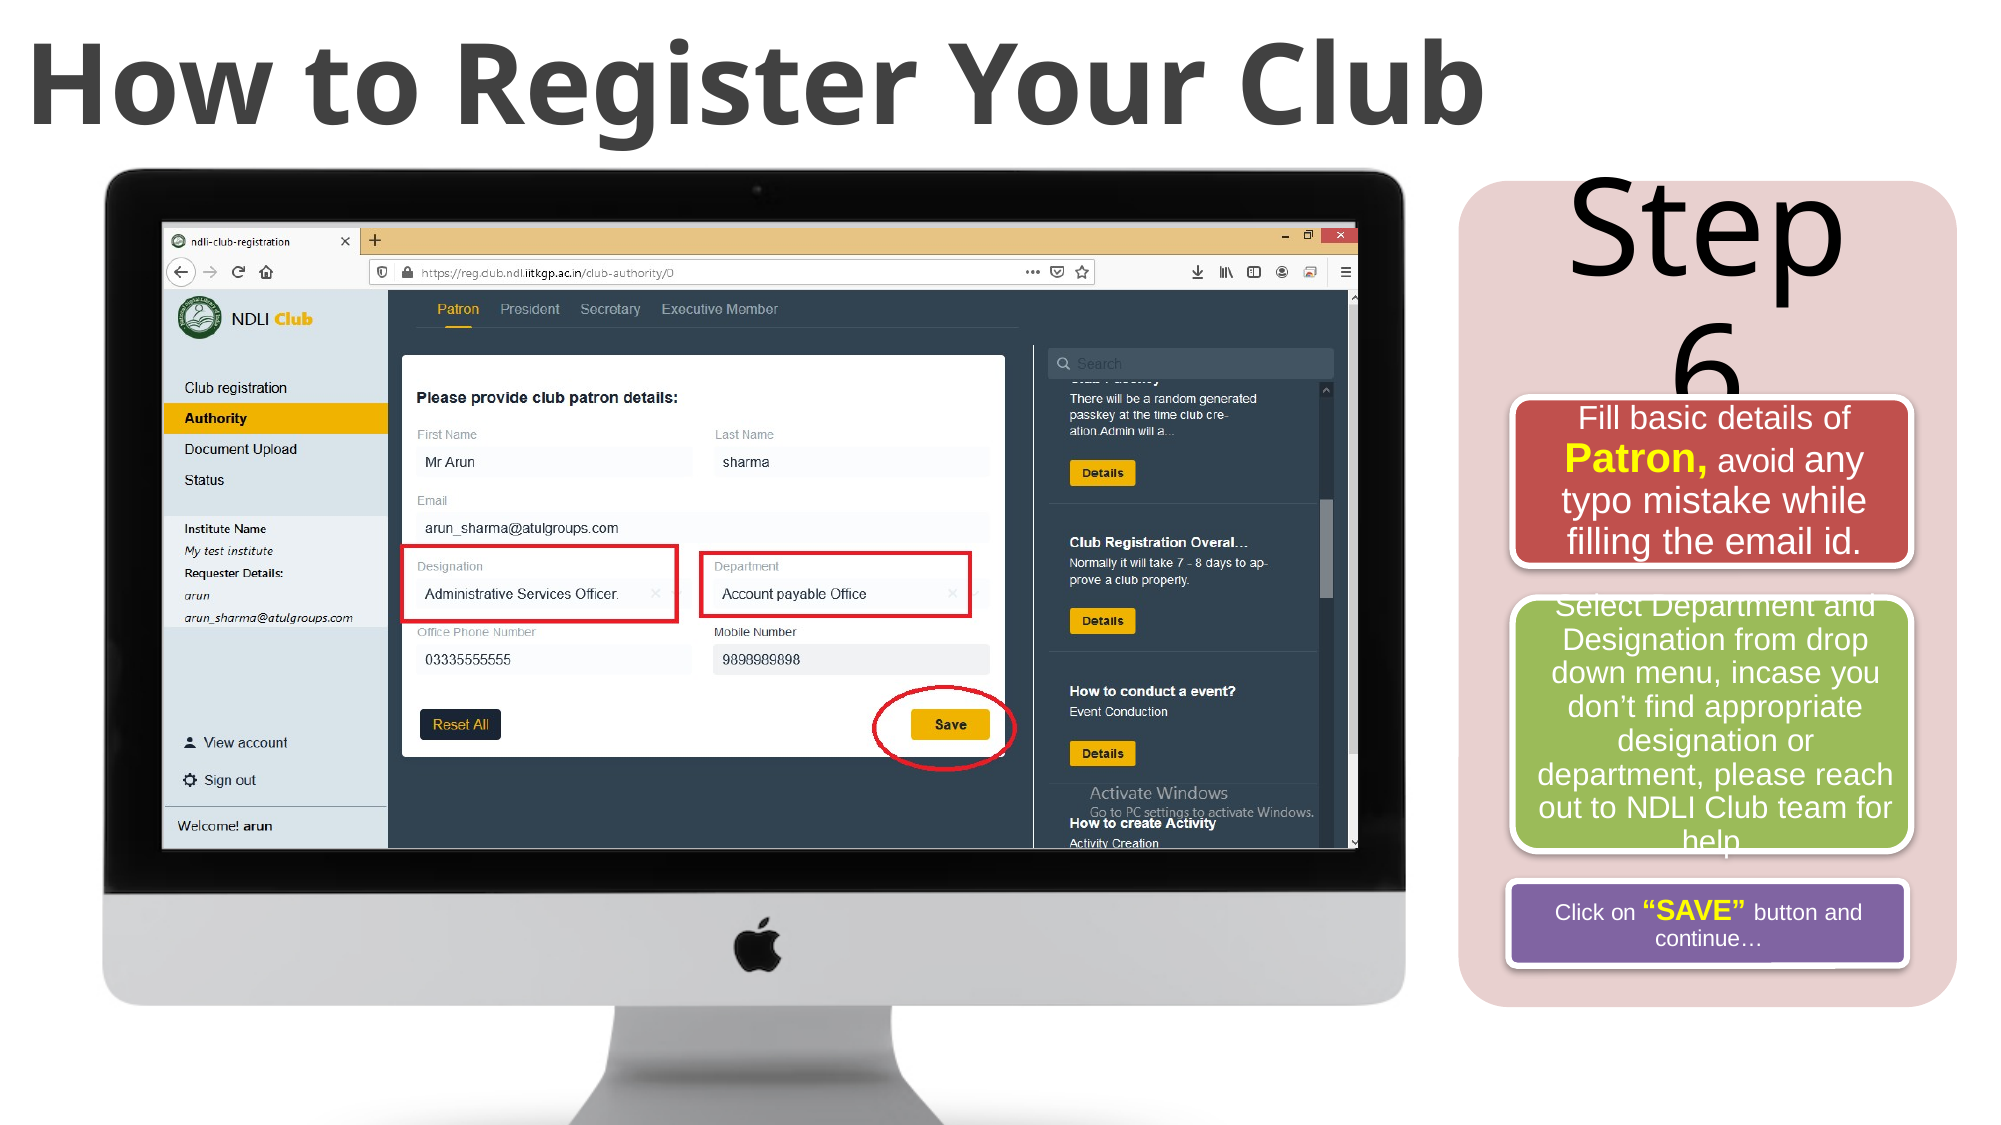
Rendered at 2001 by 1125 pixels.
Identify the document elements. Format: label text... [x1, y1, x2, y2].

picture [0, 74, 1531, 1125]
title How to Register Your Club [0, 11, 1757, 149]
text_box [1458, 180, 1958, 1008]
